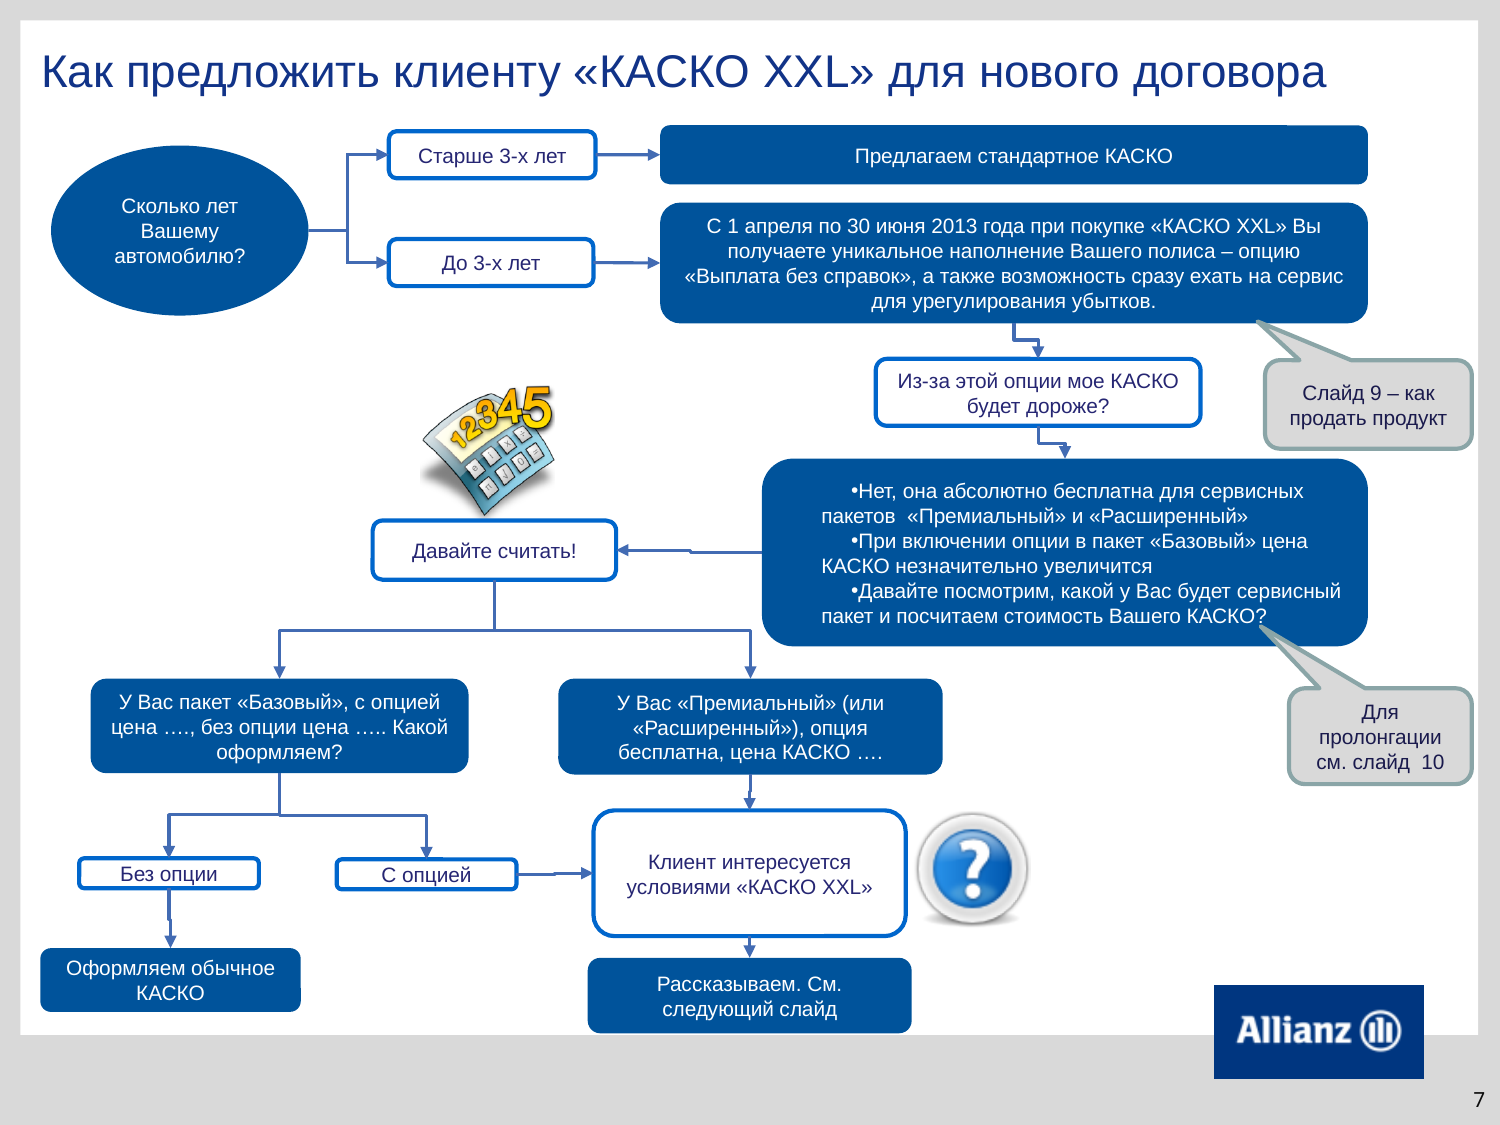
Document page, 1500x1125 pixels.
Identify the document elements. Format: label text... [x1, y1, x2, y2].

picture [1214, 985, 1424, 1078]
text_box Оформляем обычное КАСКО [40, 948, 301, 1012]
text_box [1034, 428, 1069, 456]
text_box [572, 500, 673, 758]
text_box У Вас «Премиальный» (или «Расширенный»), опция бесплатна, цена КАСКО …. [558, 678, 943, 775]
text_box Для пролонгации см. слайд 10 [1259, 624, 1474, 787]
text_box До 3-х лет [386, 236, 596, 289]
text_box Предлагаем стандартное КАСКО [660, 125, 1368, 185]
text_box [308, 230, 389, 263]
text_box Клиент интересуется условиями «КАСКО XXL» [591, 808, 906, 939]
picture [420, 385, 556, 521]
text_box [308, 154, 389, 229]
text_box Слайд 9 – как продать продукт [1255, 319, 1474, 451]
text_box У Вас пакет «Базовый», с опцией цена …., без опции цена ….. Какой оформляем? [401, 678, 469, 774]
text_box С 1 апреля по 30 июня 2013 года при покупке «КАСКО XXL» Вы получаете уникальное наполнение Вашего полиса – опцию «Выплата без справок», а также возможность сразу ехать на сервис для урегулирования убытков. [660, 202, 1368, 324]
picture [911, 811, 1031, 931]
text_box Из-за этой опции мое КАСКО будет дороже? [873, 356, 1203, 428]
text_box Рассказываем. См. следующий слайд [587, 957, 912, 1034]
text_box С опцией [401, 857, 519, 892]
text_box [337, 521, 437, 737]
text_box Нет, она абсолютно бесплатна для сервисных пакетов «Премиальный» и «Расширенный» При включении опции в пакет «Базовый» цена КАСКО незначительно увеличится Давайте посмотрим, какой у Вас будет сервисный пакет и посчитаем стоимость Вашего КАСКО? [761, 458, 1368, 647]
text_box Без опции [77, 856, 261, 891]
text_box Давайте считать! [441, 518, 567, 582]
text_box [181, 760, 267, 872]
text_box Сколько лет Вашему автомобилю? [51, 145, 303, 316]
slide_number 7 [1149, 1078, 1500, 1125]
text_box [309, 742, 397, 891]
text_box Как предложить клиенту «КАСКО XXL» для нового договора [41, 41, 1453, 97]
text_box У Вас пакет «Базовый», с опцией цена …., без опции цена ….. Какой оформляем? [90, 678, 332, 774]
text_box Старше 3-х лет [386, 129, 598, 181]
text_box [1008, 328, 1045, 354]
